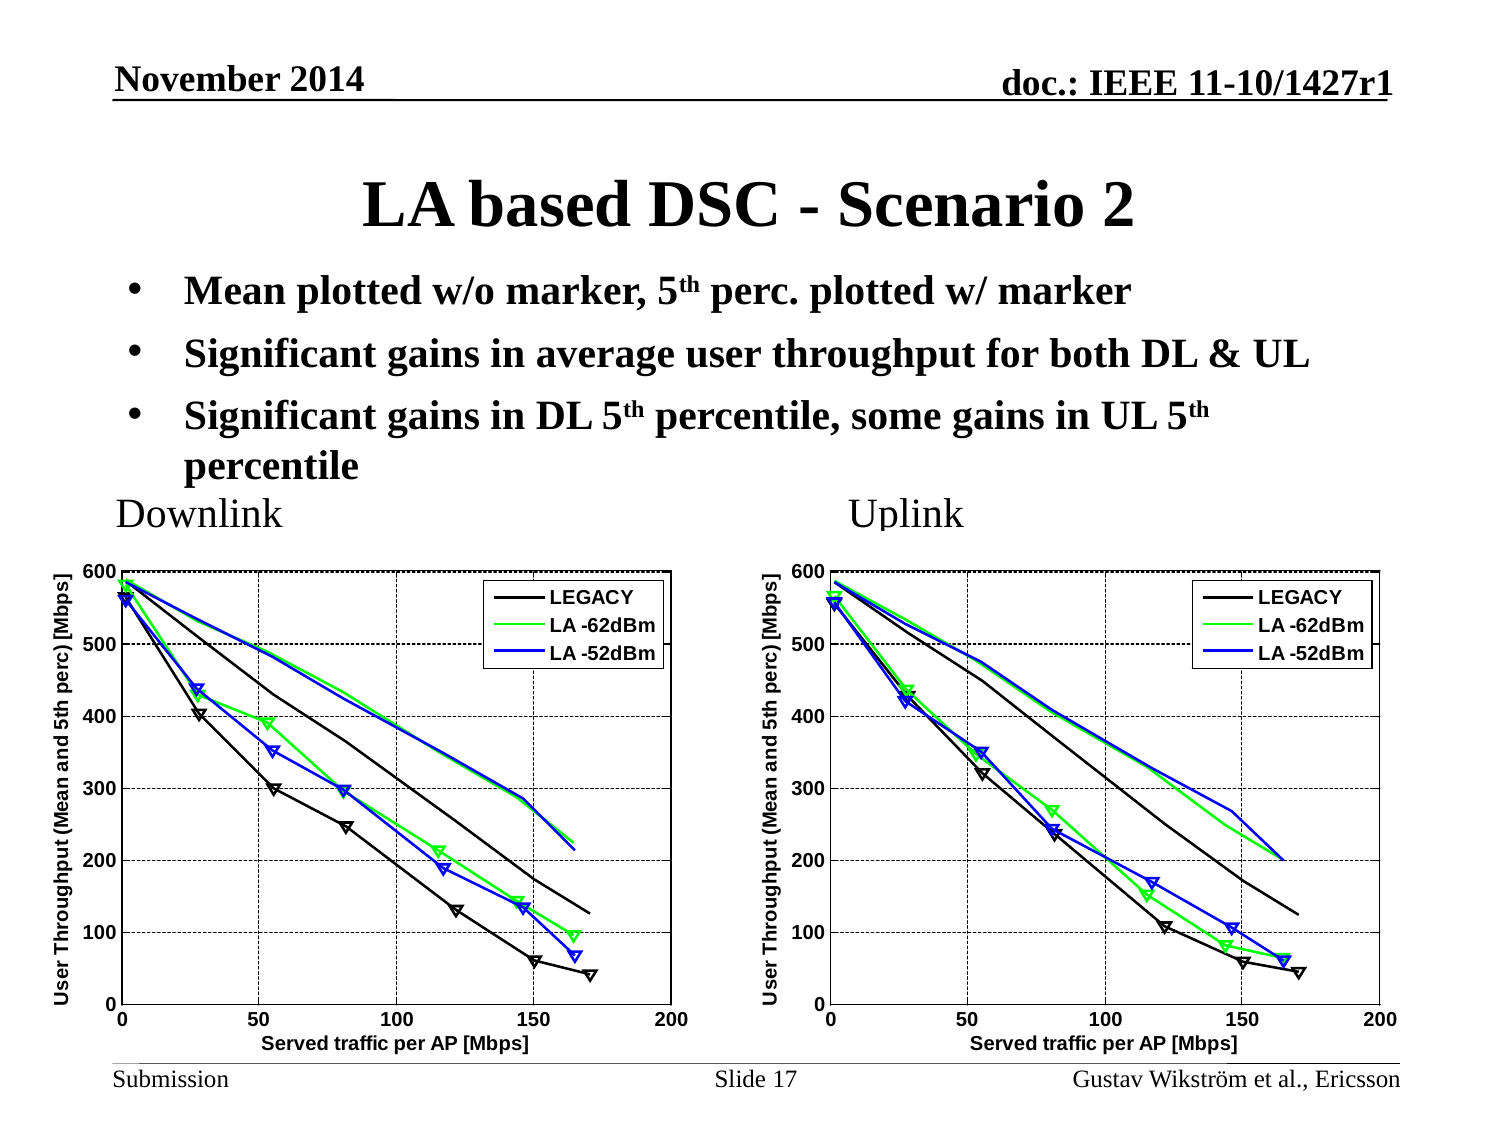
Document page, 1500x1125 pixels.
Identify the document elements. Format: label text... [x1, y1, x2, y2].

slide_number Slide 17 [712, 1072, 800, 1123]
text_box Uplink [833, 478, 980, 529]
picture [29, 531, 1447, 1064]
list Mean plotted w/o marker, 5th perc. plotted w/ marker Significant gains in average user throughput for both DL & UL Significant gains in DL 5th percentile, some gains in UL 5th percentile [112, 255, 1388, 529]
footer Gustav Wikström et al., Ericsson [878, 1072, 1402, 1093]
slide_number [114, 54, 423, 100]
text_box Downlink [100, 478, 299, 529]
title LA based DSC - Scenario 2 [112, 112, 1388, 255]
